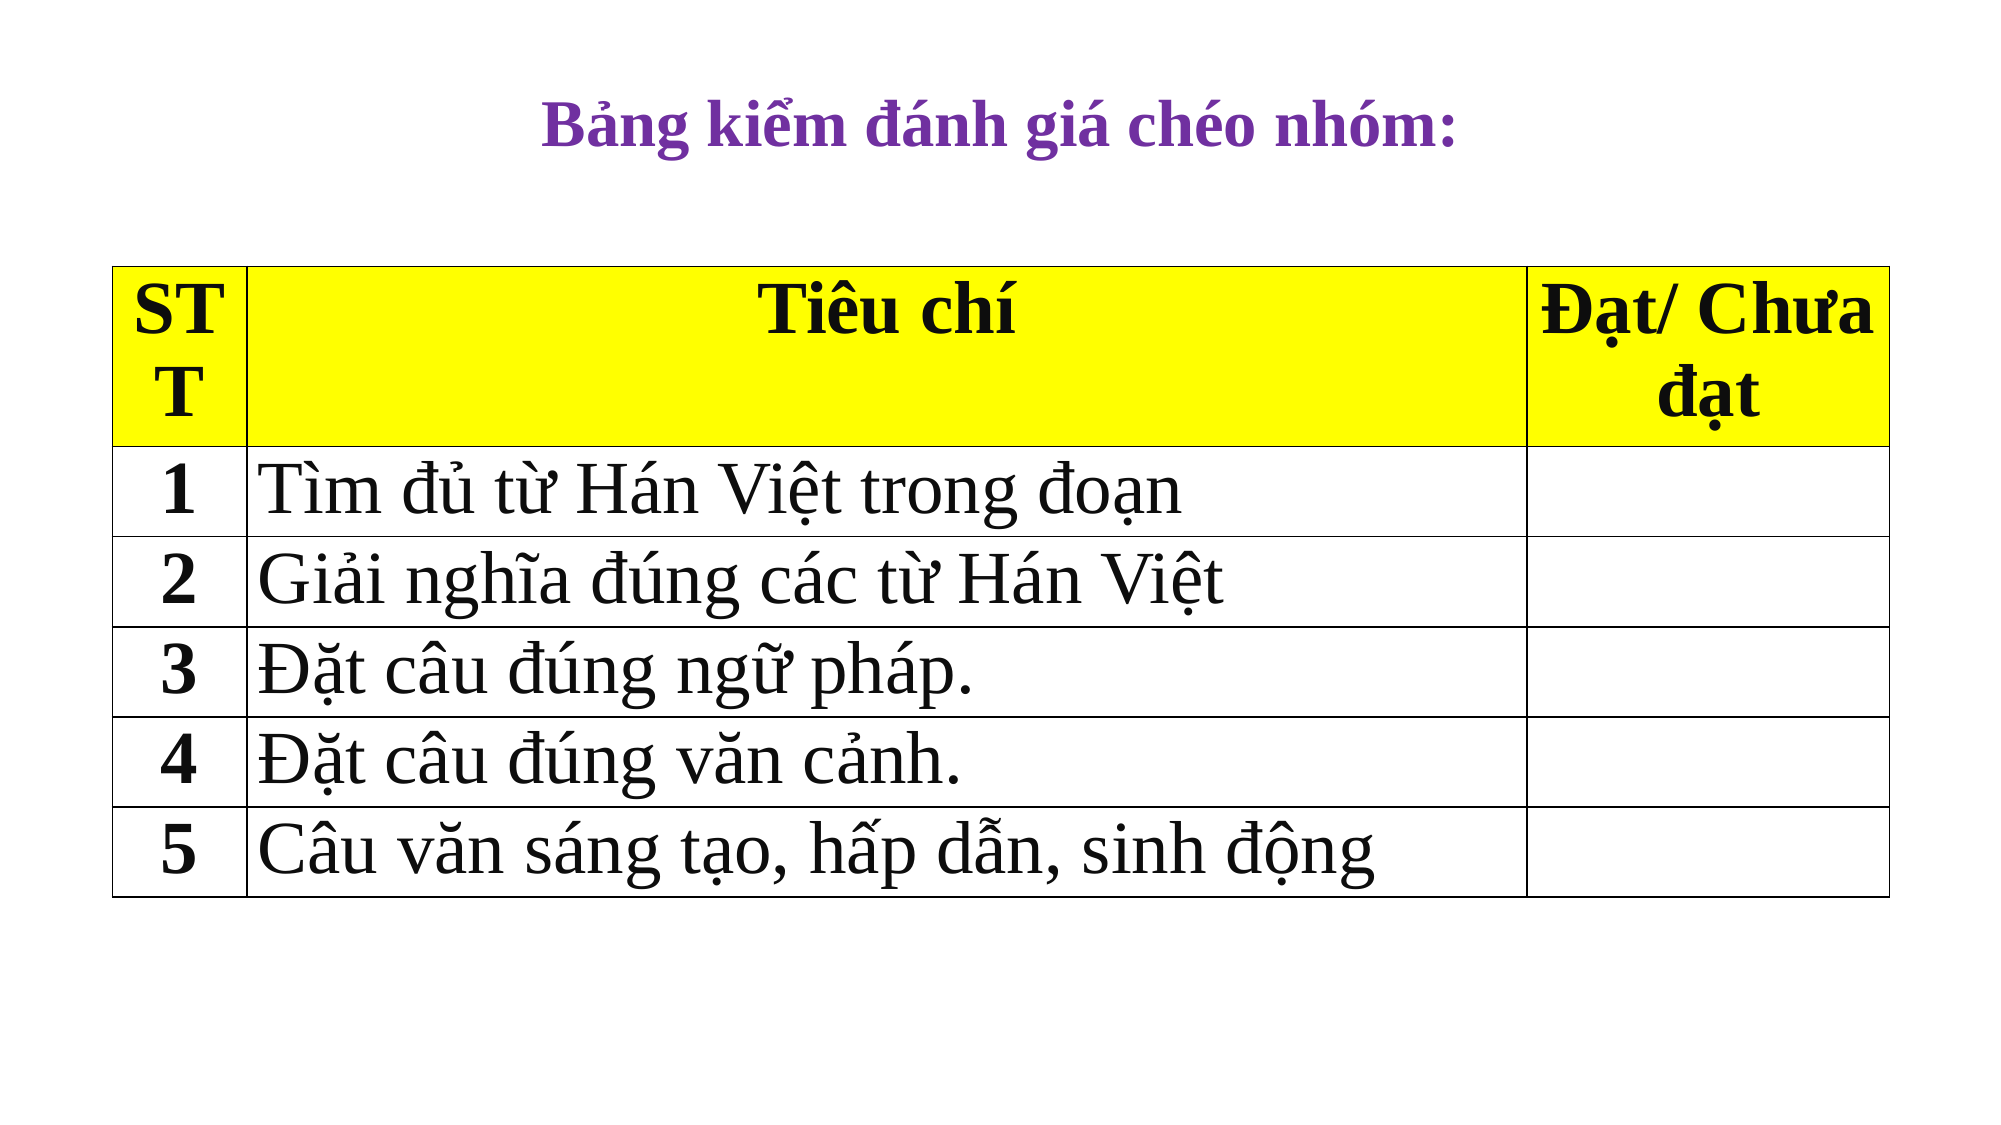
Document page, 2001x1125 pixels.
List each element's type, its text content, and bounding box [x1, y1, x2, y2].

table_cell [1528, 447, 1889, 536]
table_cell [1528, 808, 1889, 896]
table_cell [1528, 537, 1889, 626]
table_header Tiêu chí [248, 267, 1526, 446]
table_cell Đặt câu đúng văn cảnh. [248, 718, 1526, 806]
text_box Bảng kiểm đánh giá chéo nhóm: [500, 72, 1502, 168]
table_header Đạt/ Chưa đạt [1528, 267, 1889, 446]
table_cell 2 [113, 537, 246, 626]
table_cell Tìm đủ từ Hán Việt trong đoạn [248, 447, 1526, 536]
table_header STT [113, 267, 246, 446]
table_cell 1 [113, 447, 246, 536]
table_cell Giải nghĩa đúng các từ Hán Việt [248, 537, 1526, 626]
table_cell 4 [113, 718, 246, 806]
table_cell 3 [113, 628, 246, 716]
table_cell [1528, 628, 1889, 716]
table_cell [1528, 718, 1889, 806]
table_cell 5 [113, 808, 246, 896]
table_cell Đặt câu đúng ngữ pháp. [248, 628, 1526, 716]
table_cell Câu văn sáng tạo, hấp dẫn, sinh động [248, 808, 1526, 896]
